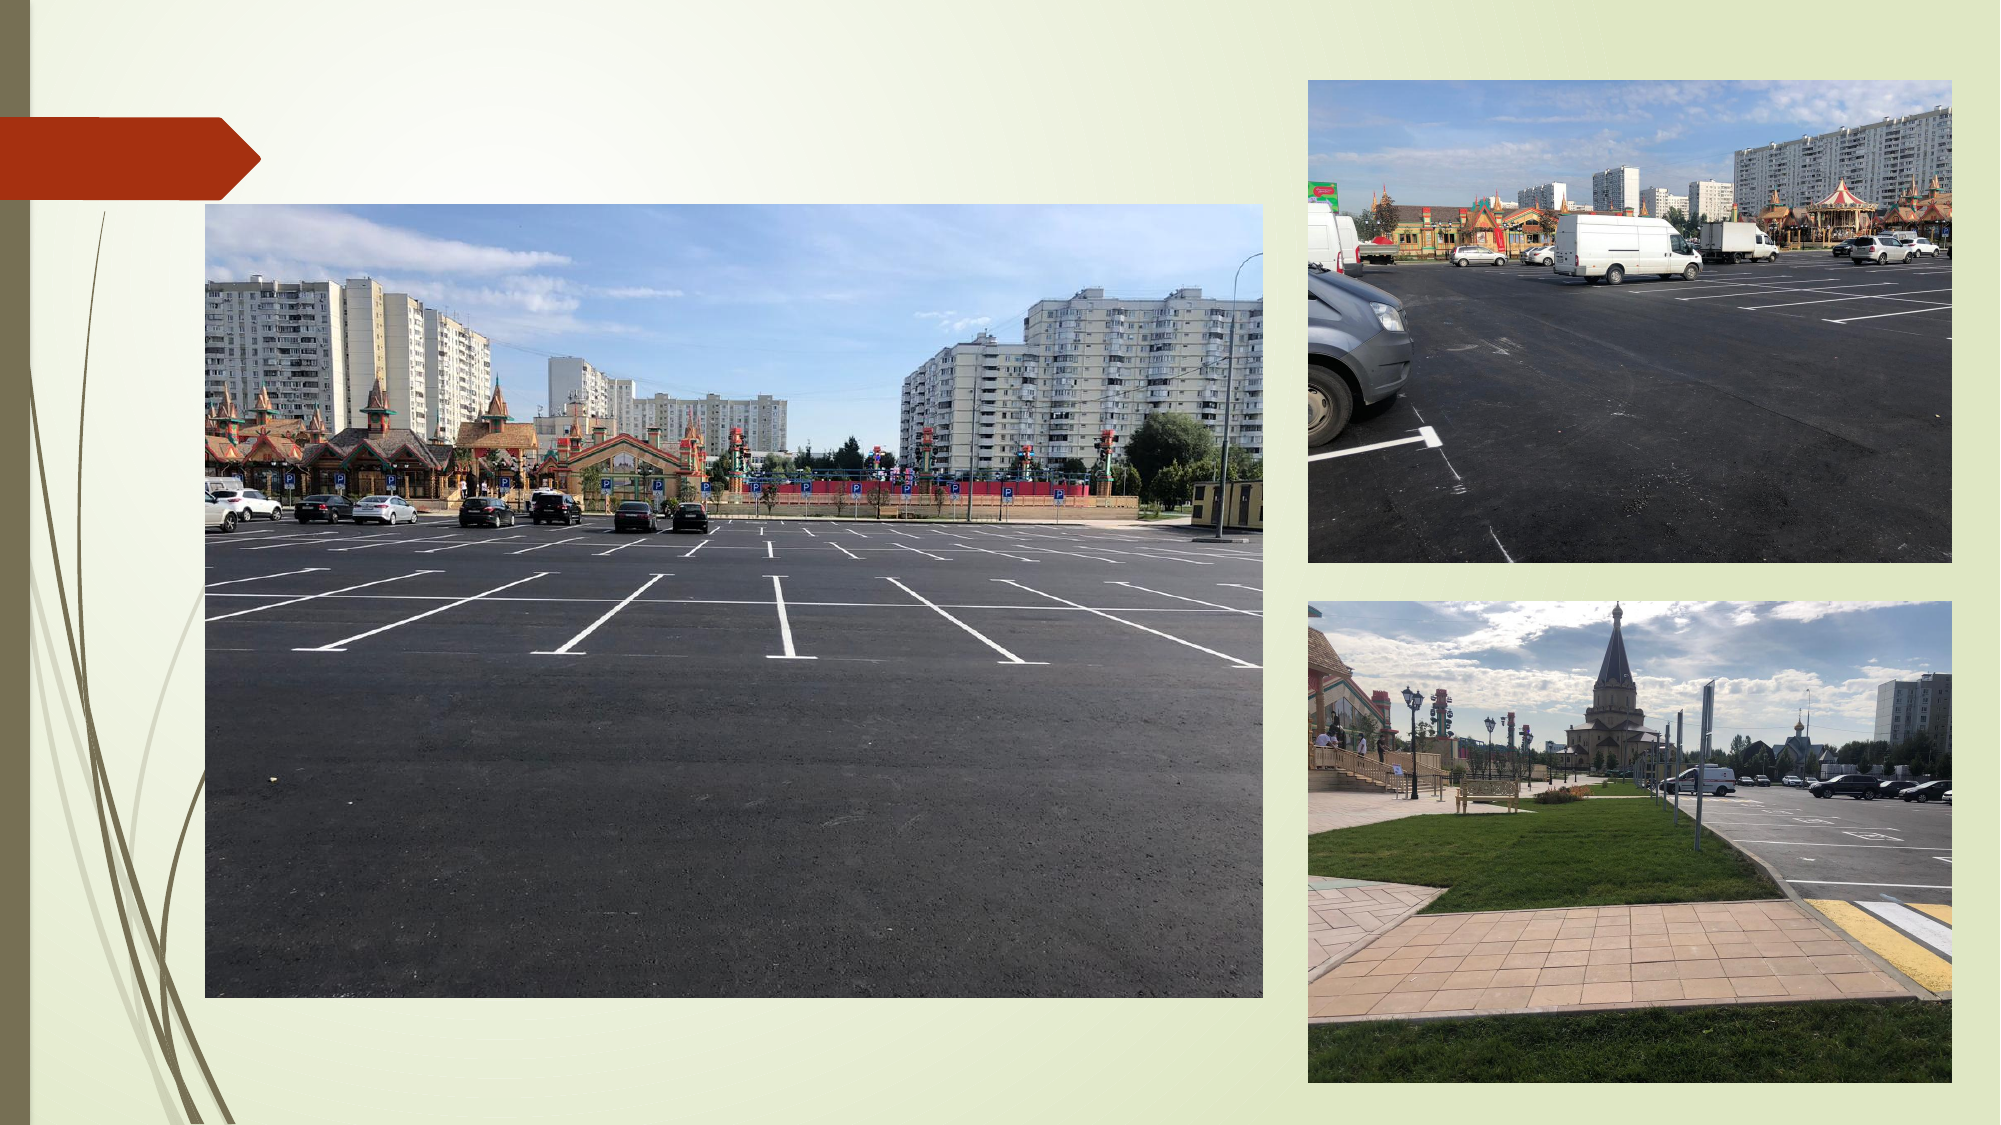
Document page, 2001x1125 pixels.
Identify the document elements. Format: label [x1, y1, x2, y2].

picture [204, 204, 1263, 998]
picture [1308, 80, 1952, 563]
picture [1308, 600, 1952, 1084]
